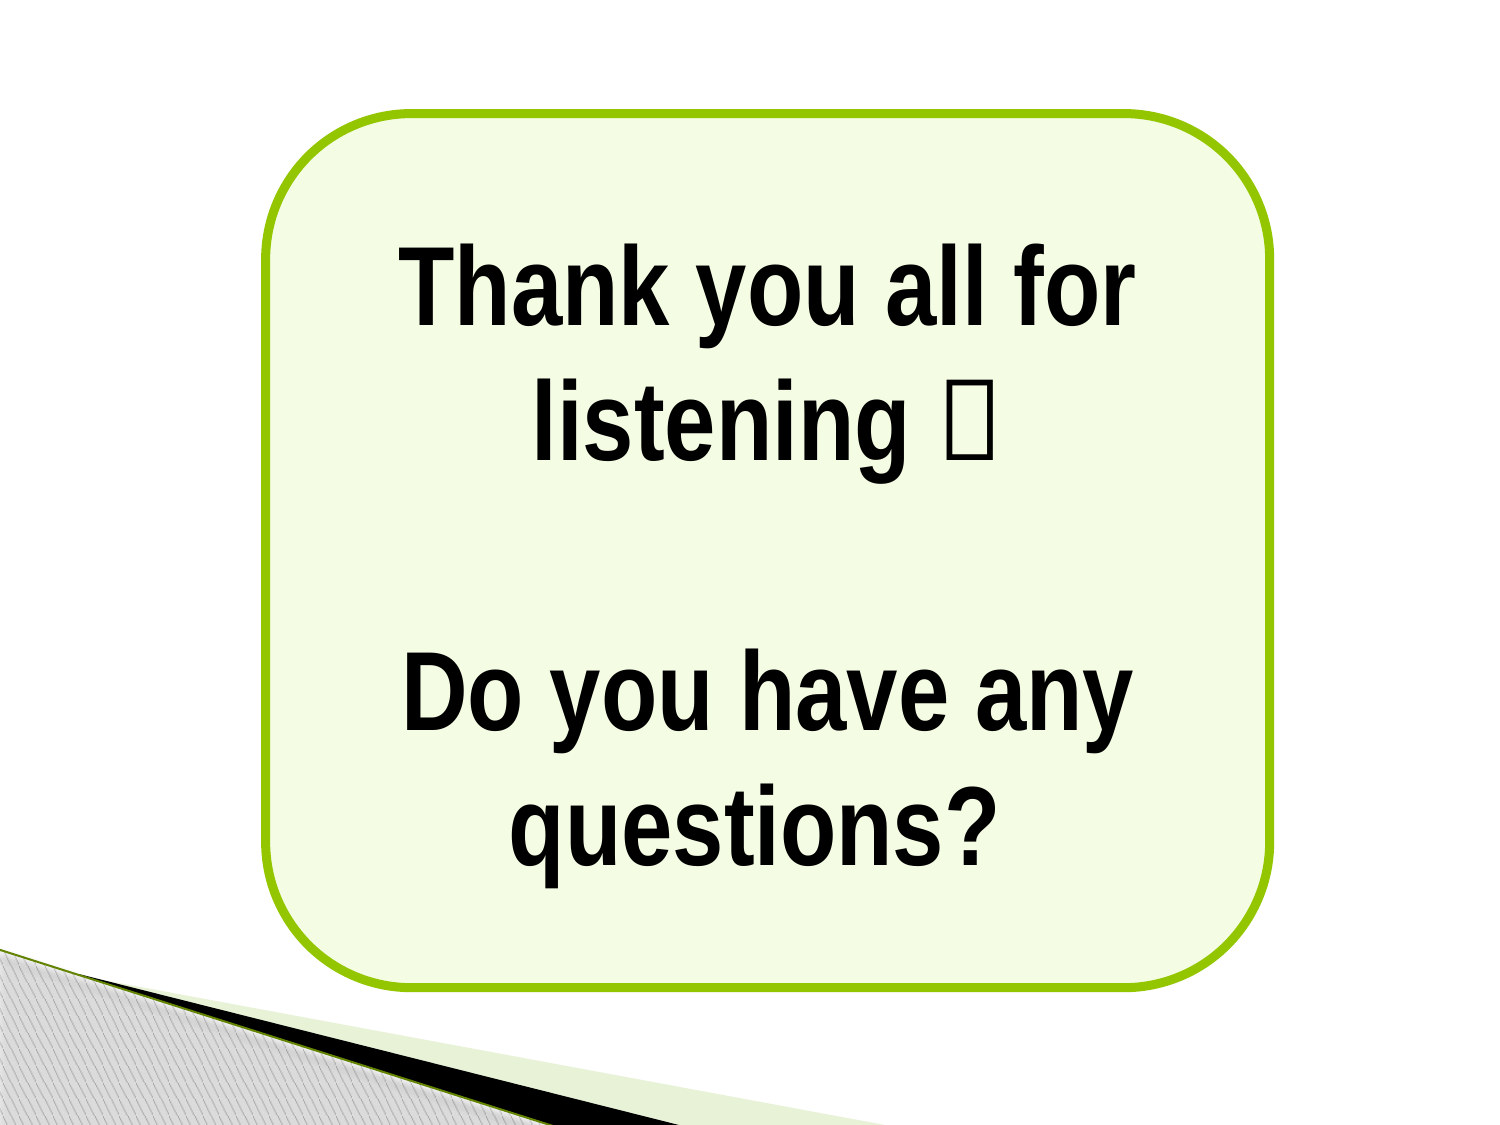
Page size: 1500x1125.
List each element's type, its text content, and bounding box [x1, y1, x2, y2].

text_box Thank you all for listening  Do you have any questions? [261, 109, 1275, 993]
